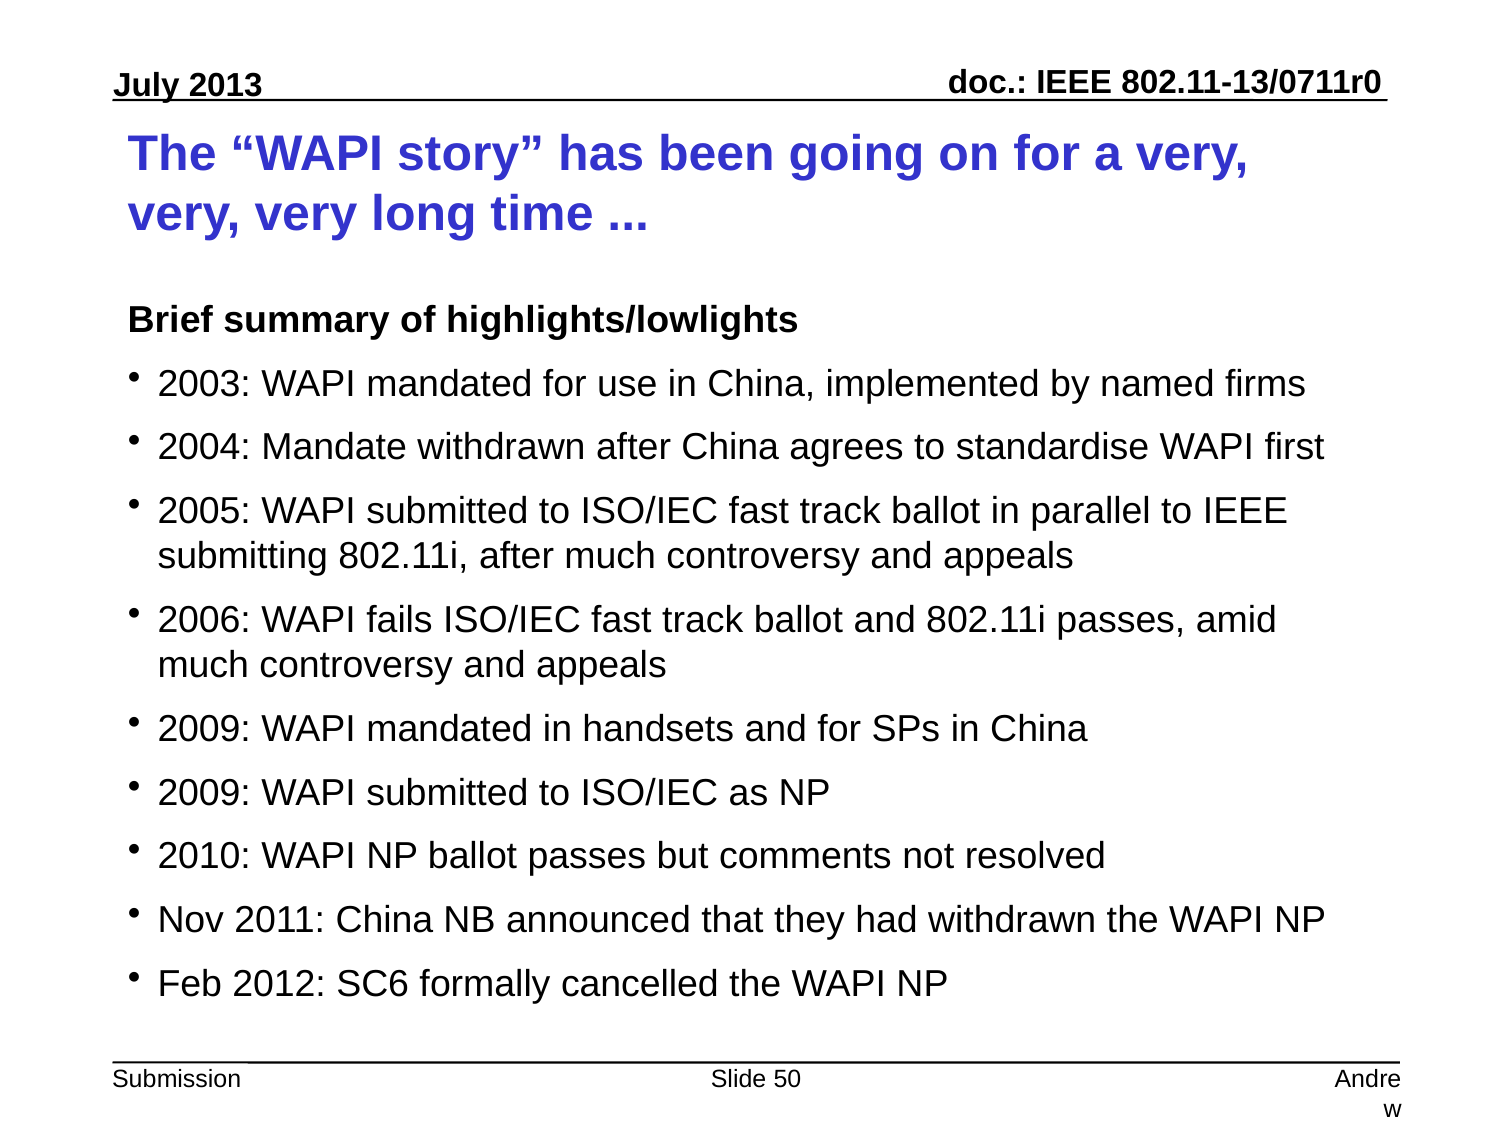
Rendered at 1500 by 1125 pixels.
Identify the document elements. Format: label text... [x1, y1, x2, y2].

slide_number Slide 50 [709, 1061, 803, 1093]
list Brief summary of highlights/lowlights 2003: WAPI mandated for use in China, implemented by named firms 2004: Mandate withdrawn after China agrees to standardise WAPI first 2005: WAPI submitted to ISO/IEC fast track ballot in parallel to IEEE submitting 802.11i, after much controversy and appeals 2006: WAPI fails ISO/IEC fast track ballot and 802.11i passes, amid much controversy and appeals 2009: WAPI mandated in handsets and for SPs in China 2009: WAPI submitted to ISO/IEC as NP 2010: WAPI NP ballot passes but comments not resolved Nov 2011: China NB announced that they had withdrawn the WAPI NP Feb 2012: SC6 formally cancelled the WAPI NP [112, 287, 1388, 963]
title The “WAPI story” has been going on for a very, very, very long time ... [112, 112, 1388, 287]
footer Andrew Myles, Cisco [1320, 1061, 1402, 1093]
